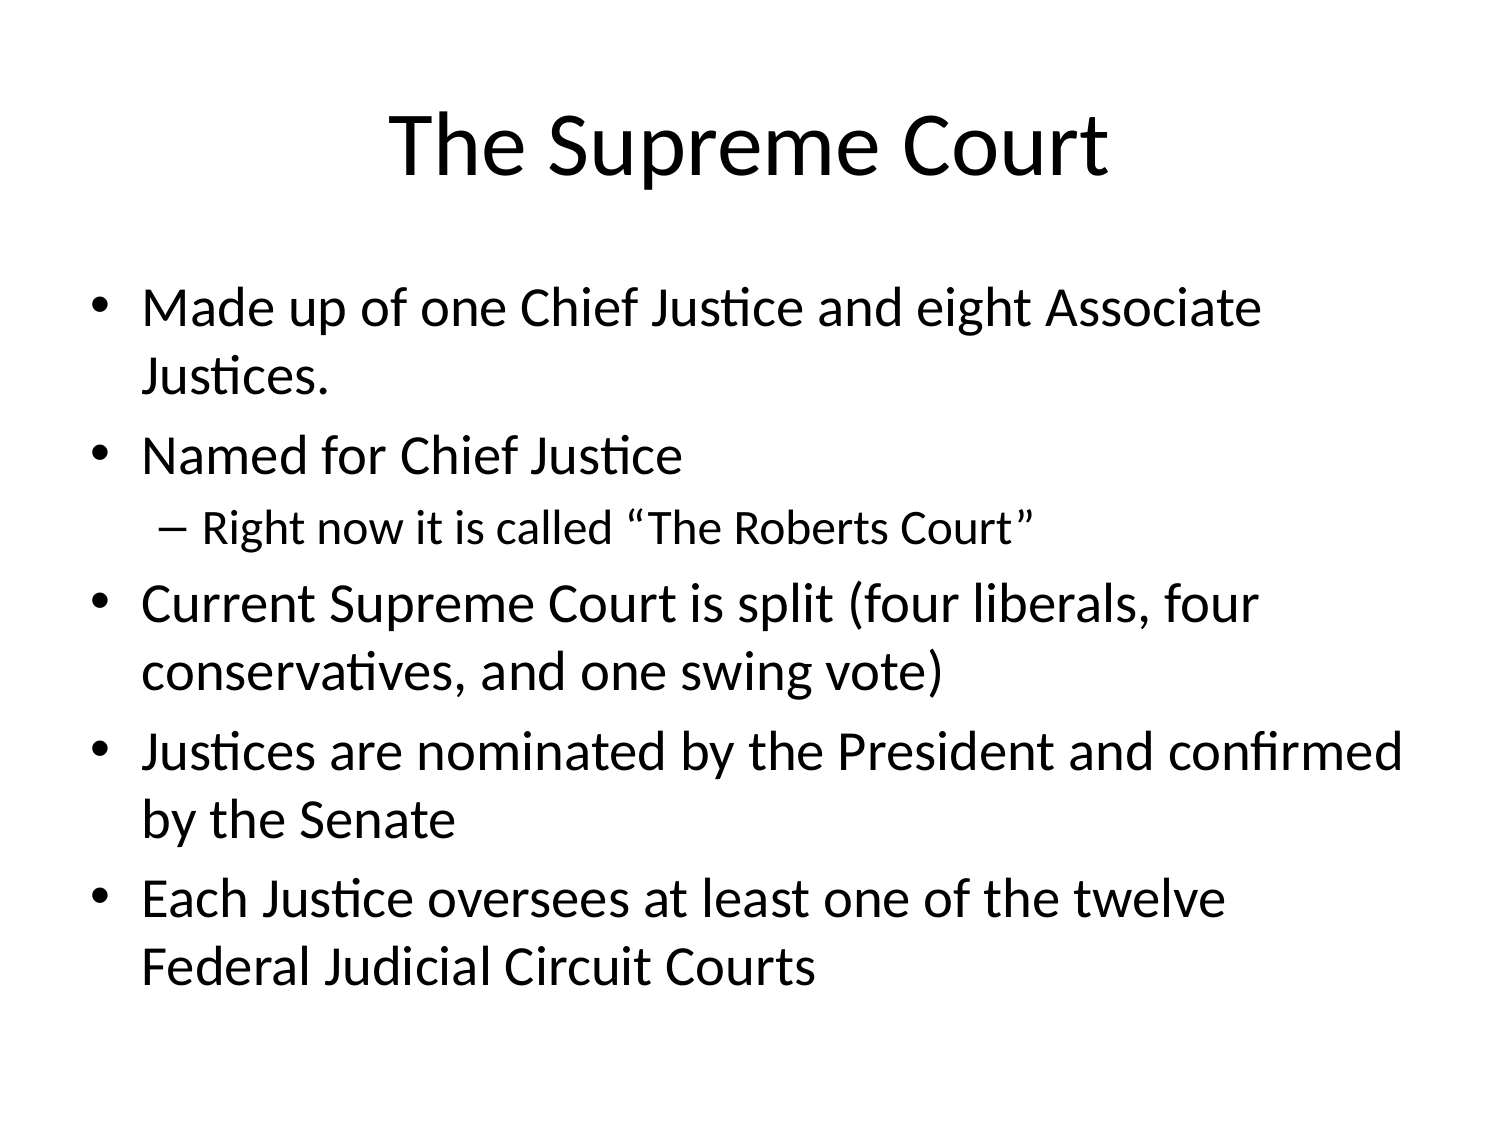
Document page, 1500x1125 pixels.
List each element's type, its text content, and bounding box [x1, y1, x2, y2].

title The Supreme Court [75, 45, 1425, 233]
list Made up of one Chief Justice and eight Associate Justices. Named for Chief Justice Right now it is called “The Roberts Court” Current Supreme Court is split (four liberals, four conservatives, and one swing vote) Justices are nominated by the President and confirmed by the Senate Each Justice oversees at least one of the twelve Federal Judicial Circuit Courts [75, 262, 1425, 1005]
